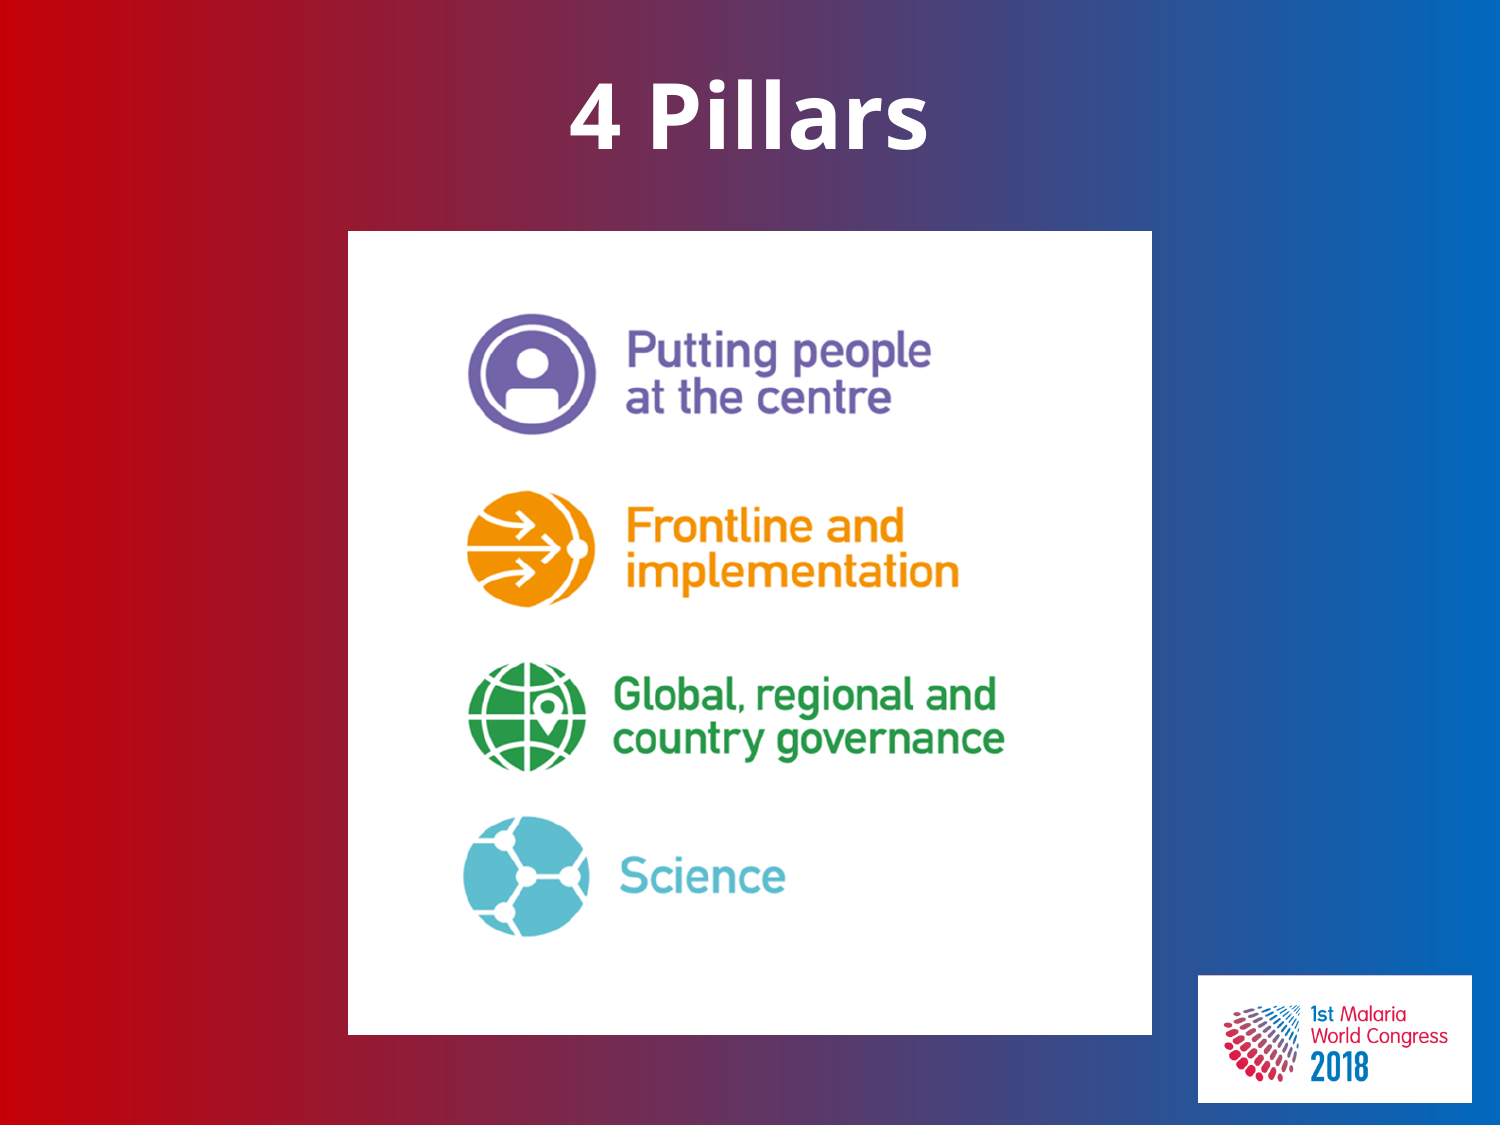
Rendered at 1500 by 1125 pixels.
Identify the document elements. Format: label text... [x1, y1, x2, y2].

title 4 Pillars [75, 19, 1425, 207]
picture [348, 231, 1153, 1035]
picture [1198, 975, 1473, 1103]
